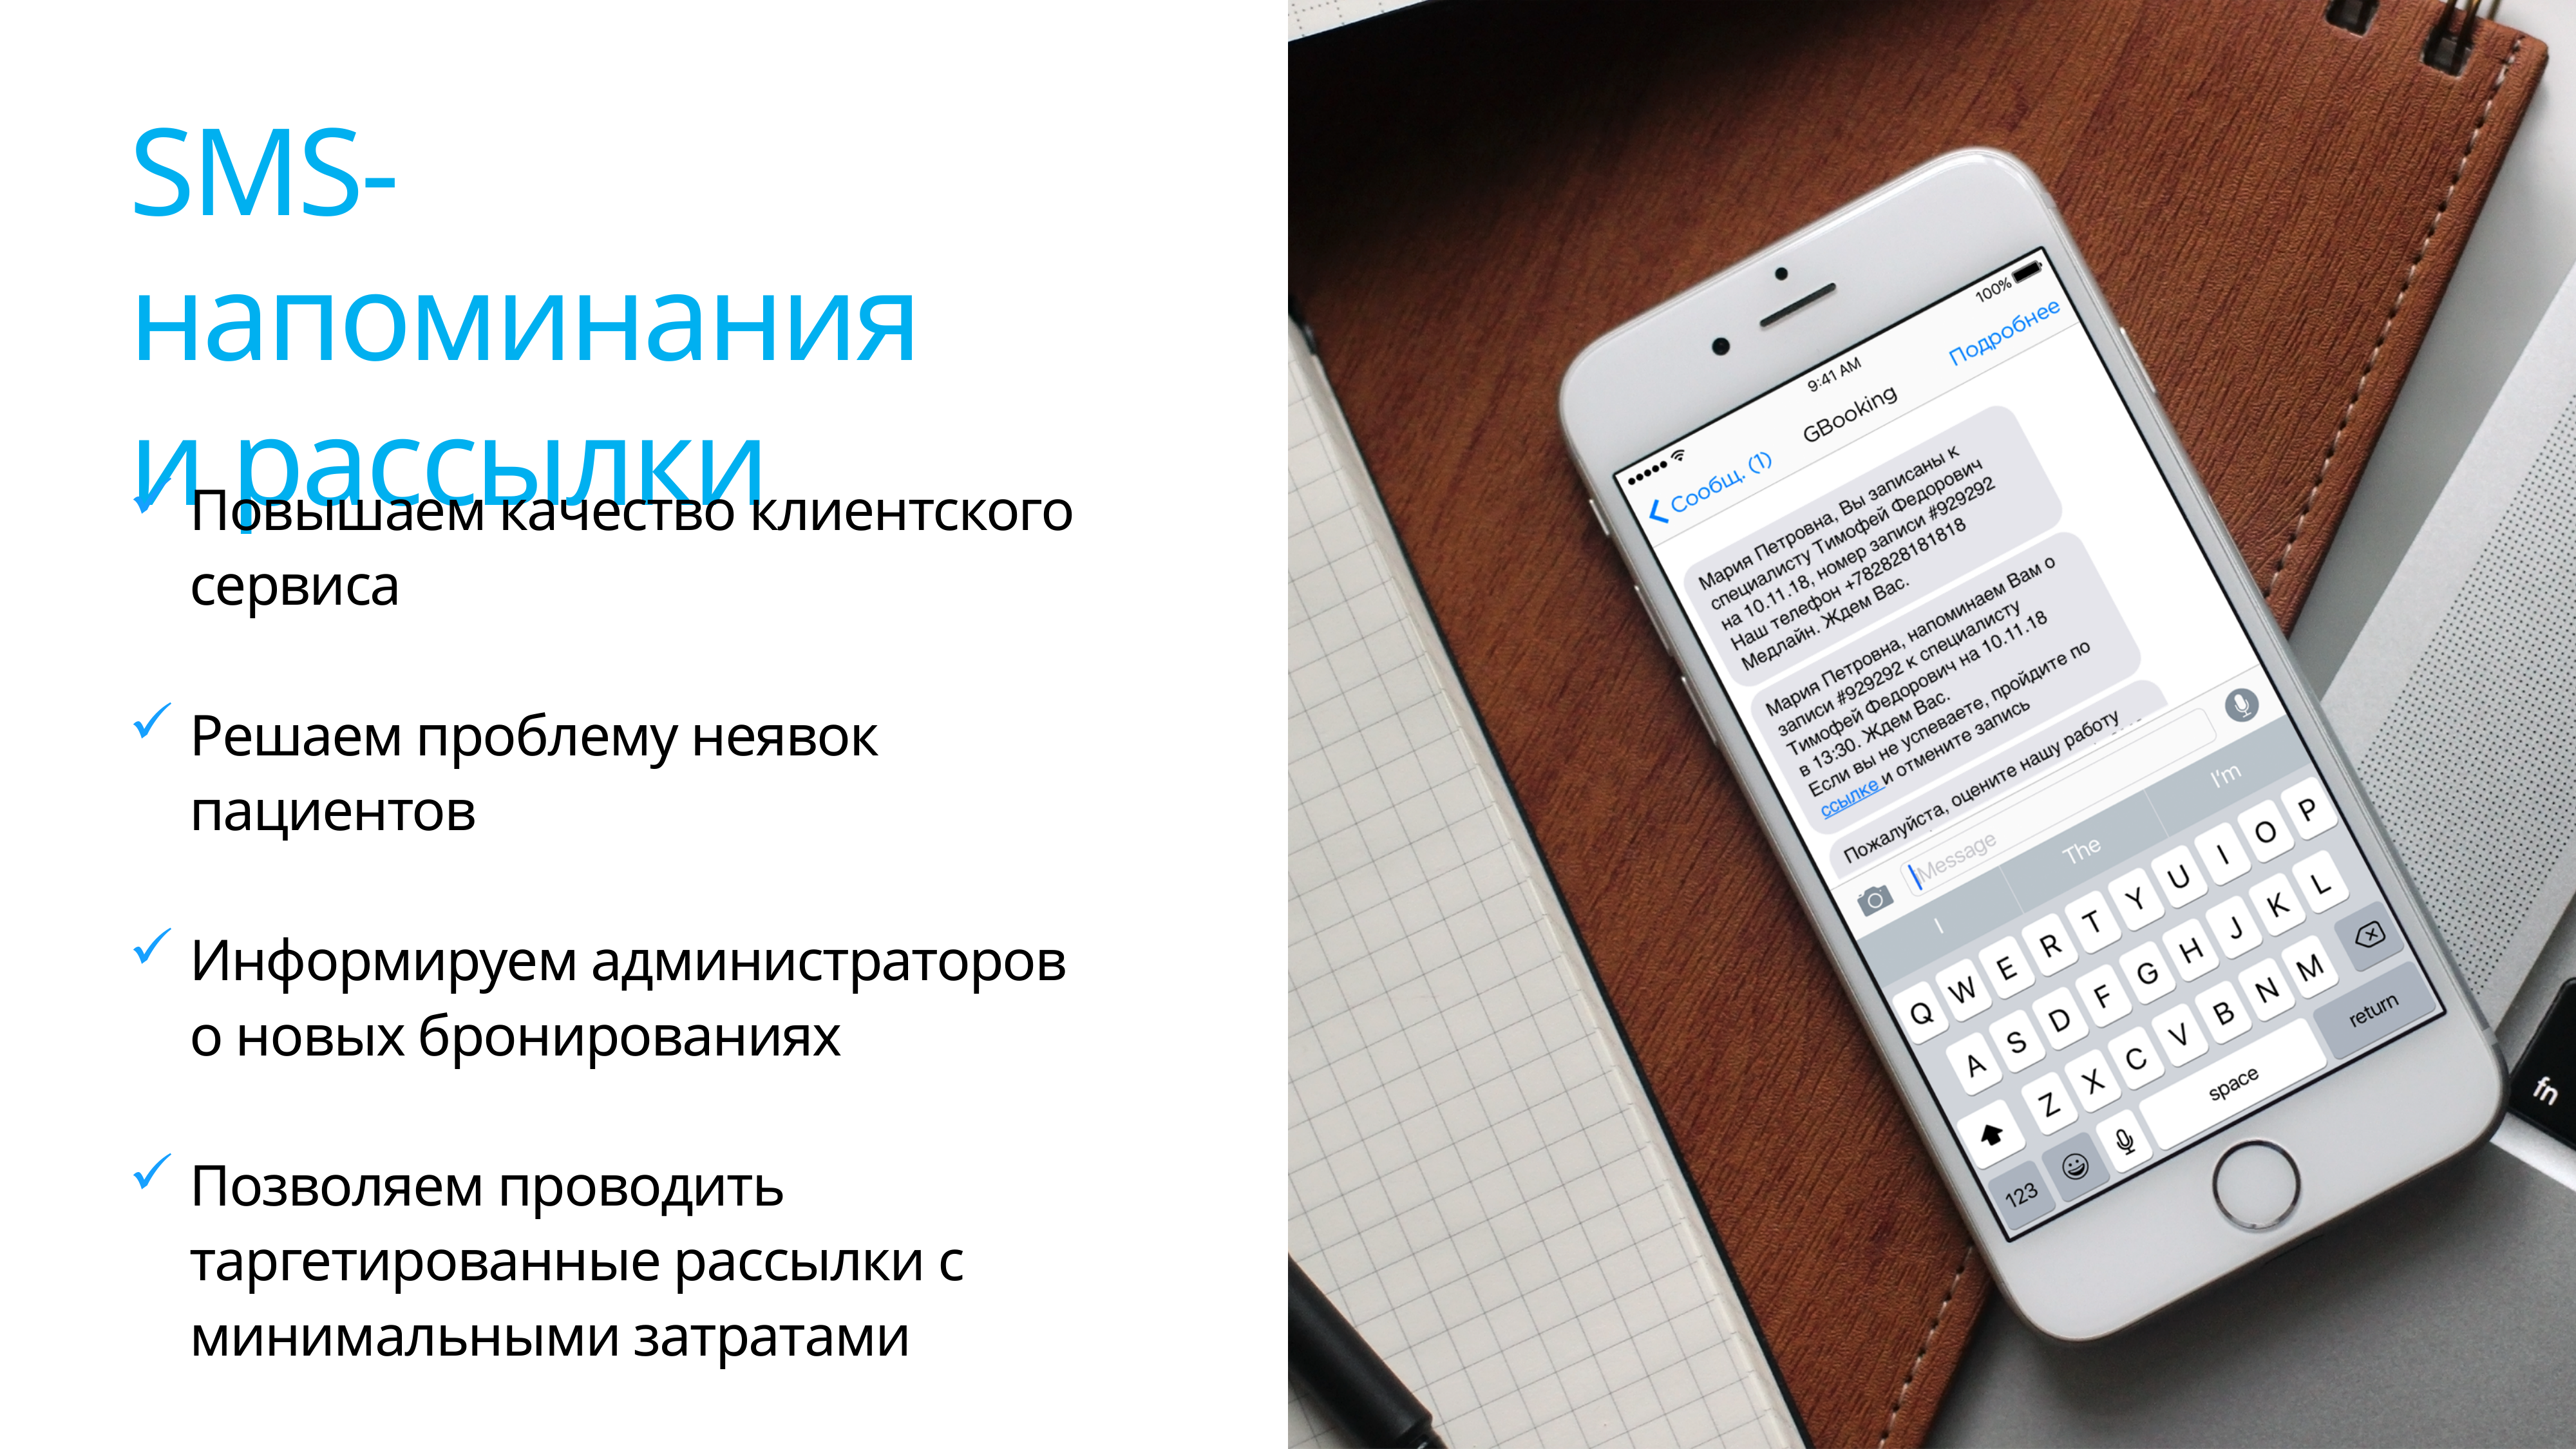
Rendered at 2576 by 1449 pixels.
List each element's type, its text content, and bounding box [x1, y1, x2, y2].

title SMS-напоминания и рассылки [129, 95, 1179, 263]
picture [1287, 0, 2576, 1449]
text_box Повышаем качество клиентского сервиса Решаем проблему неявок пациентов Информируем администраторов о новых бронированиях Позволяем проводить таргетированные рассылки с минимальными затратами [129, 466, 1144, 1367]
